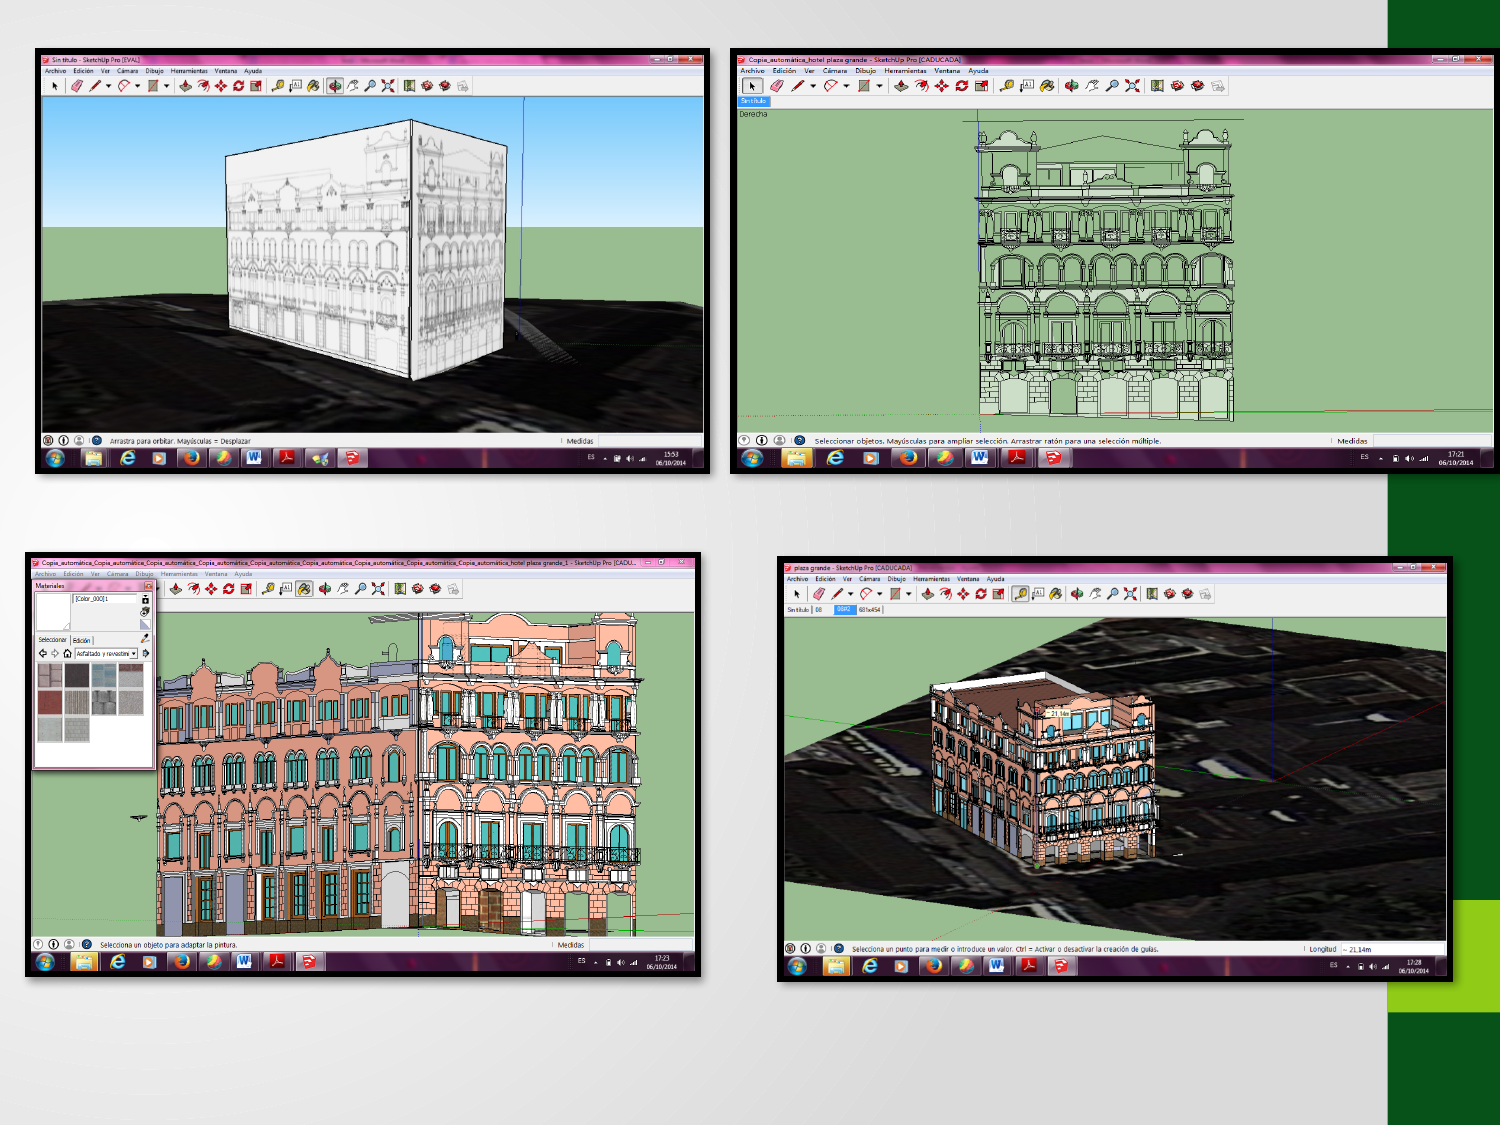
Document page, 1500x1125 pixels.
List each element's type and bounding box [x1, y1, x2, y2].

picture [736, 54, 1495, 469]
picture [40, 54, 705, 469]
picture [783, 561, 1448, 977]
picture [30, 557, 696, 972]
